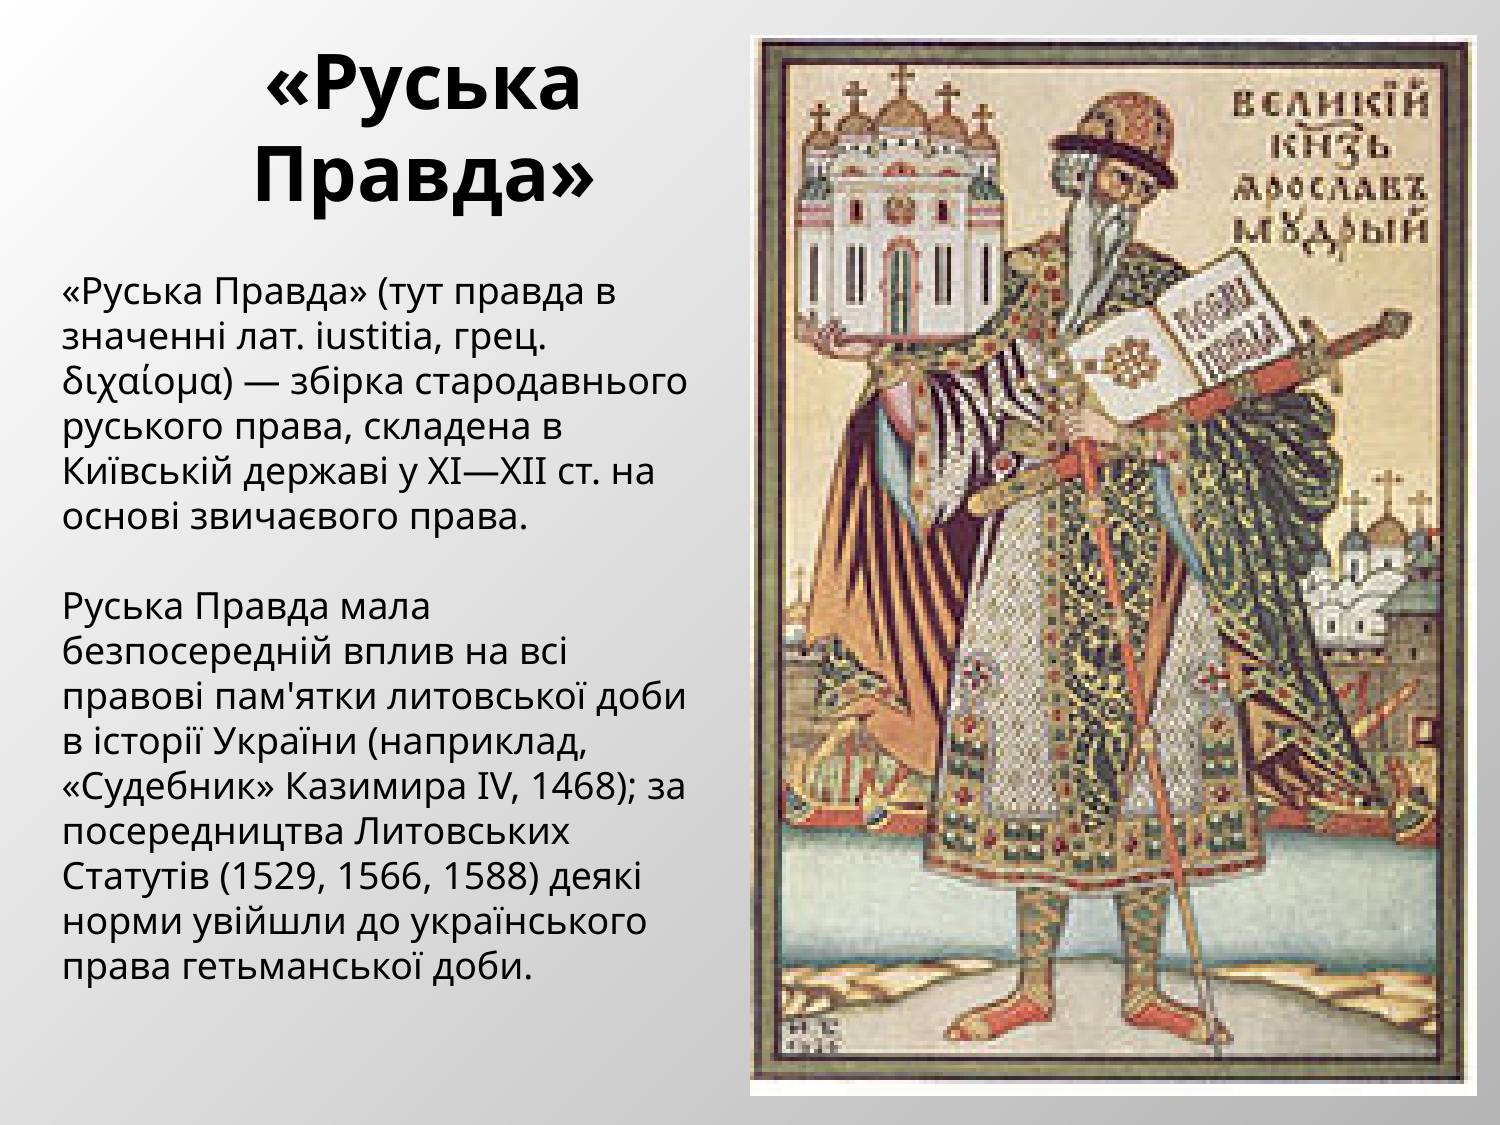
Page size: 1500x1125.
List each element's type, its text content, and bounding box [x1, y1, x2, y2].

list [749, 34, 1477, 1097]
text_box «Руська Правда» (тут правда в значенні лат. iustitia, грец. διχαίομα) — збірка стародавнього руського права, складена в Київській державі у XI—XII ст. на основі звичаєвого права. Руська Правда мала безпосередній вплив на всі правові пам'ятки литовської доби в історії України (наприклад, «Судебник» Казимира IV, 1468); за посередництва Литовських Статутів (1529, 1566, 1588) деякі норми увійшли до українського права гетьманської доби. [46, 259, 727, 995]
title «Руська Правда» [75, 24, 774, 225]
